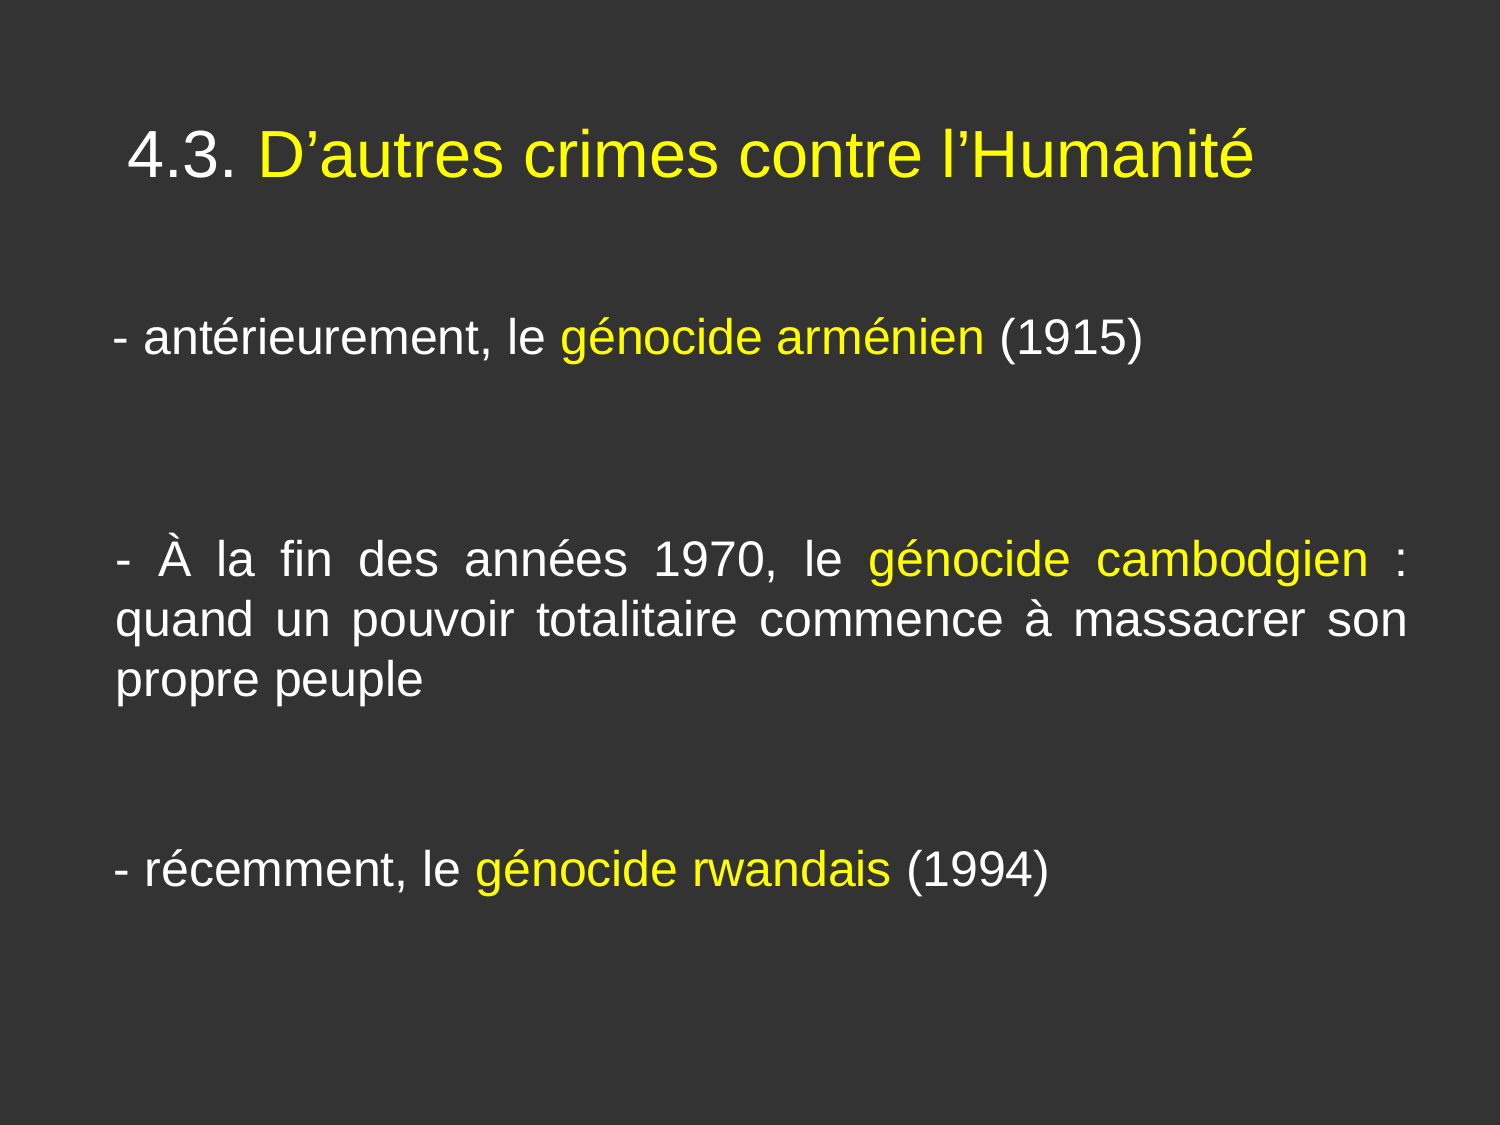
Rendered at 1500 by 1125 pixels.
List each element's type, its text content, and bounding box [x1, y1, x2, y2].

text_box - À la fin des années 1970, le génocide cambodgien : quand un pouvoir totalitaire commence à massacrer son propre peuple [100, 519, 1424, 714]
text_box - récemment, le génocide rwandais (1994) [99, 829, 1211, 904]
text_box - antérieurement, le génocide arménien (1915) [98, 297, 1376, 373]
list 4.3. D’autres crimes contre l’Humanité [112, 112, 1435, 1083]
